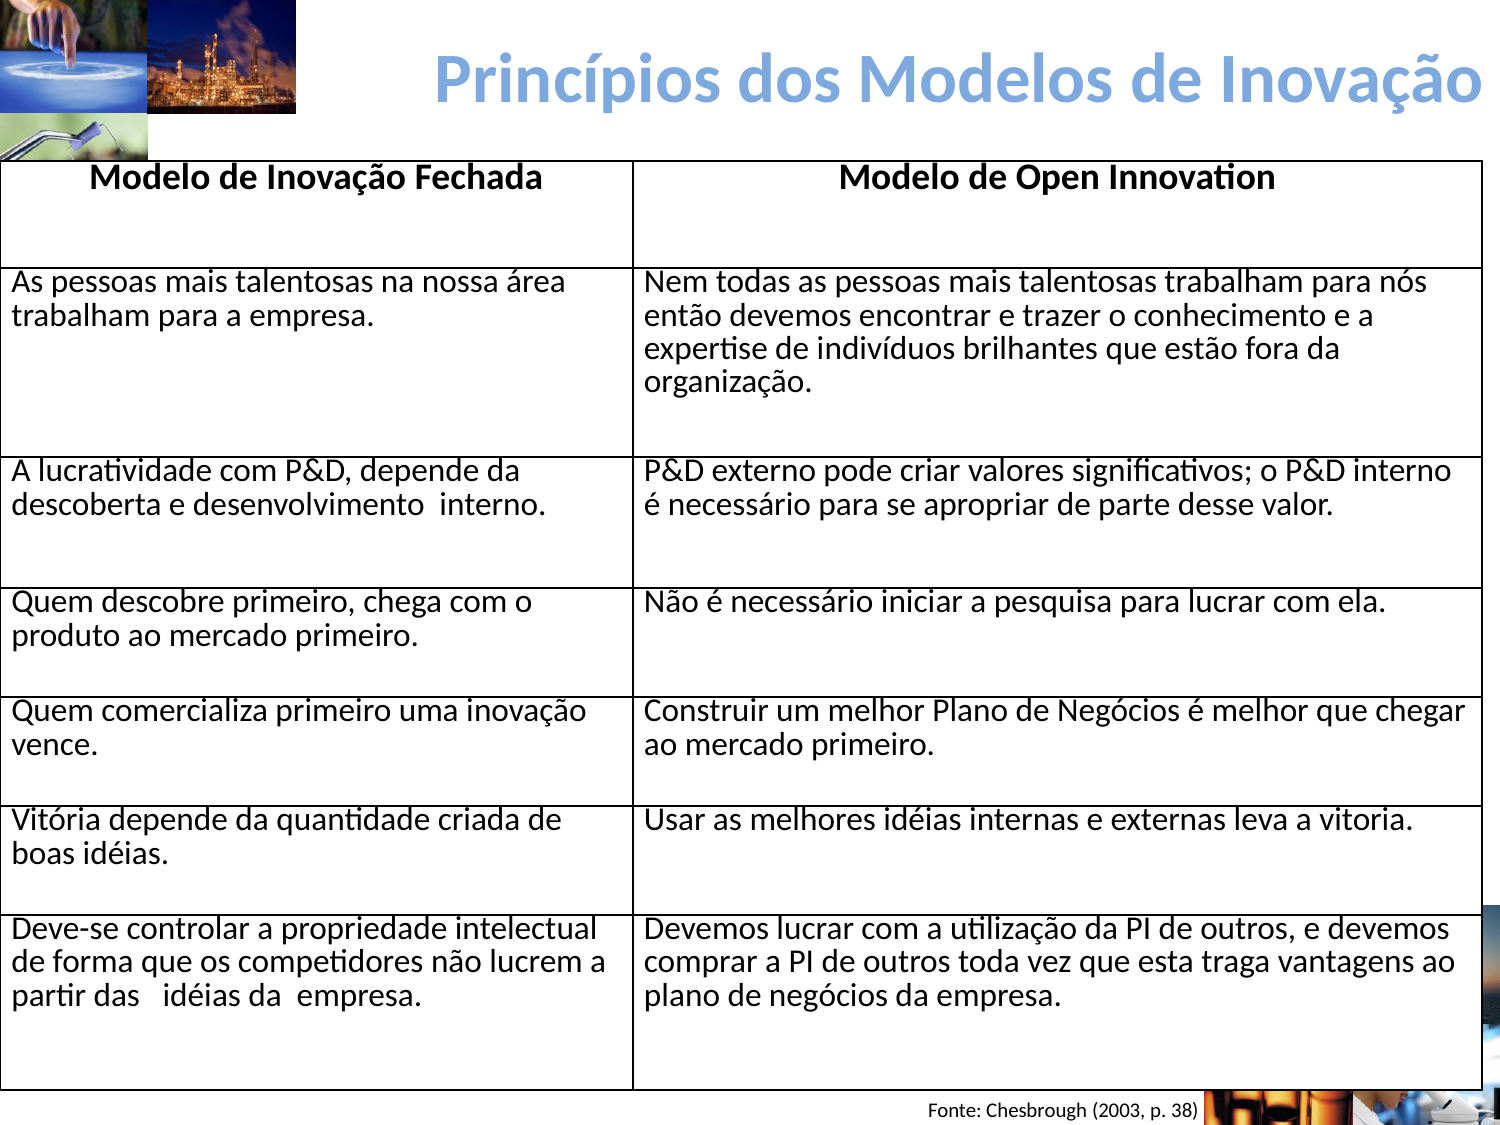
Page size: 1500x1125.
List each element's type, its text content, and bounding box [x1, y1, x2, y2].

table_cell Quem comercializa primeiro uma inovação vence. [1, 698, 632, 805]
table_cell As pessoas mais talentosas na nossa área trabalham para a empresa. [1, 269, 632, 456]
table_cell Não é necessário iniciar a pesquisa para lucrar com ela. [634, 589, 1481, 696]
table_cell Construir um melhor Plano de Negócios é melhor que chegar ao mercado primeiro. [634, 698, 1481, 805]
picture [0, 0, 296, 160]
table_header Modelo de Inovação Fechada [1, 162, 632, 267]
table_cell Devemos lucrar com a utilização da PI de outros, e devemos comprar a PI de outros toda vez que esta traga vantagens ao plano de negócios da empresa. [634, 916, 1481, 1089]
table_cell Quem descobre primeiro, chega com o produto ao mercado primeiro. [1, 589, 632, 696]
table_header Modelo de Open Innovation [634, 162, 1481, 267]
title Princípios dos Modelos de Inovação [29, 11, 1500, 138]
table_cell Vitória depende da quantidade criada de boas idéias. [1, 807, 632, 914]
table_cell Nem todas as pessoas mais talentosas trabalham para nós então devemos encontrar e trazer o conhecimento e a expertise de indivíduos brilhantes que estão fora da organização. [634, 269, 1481, 456]
text_box Fonte: Chesbrough (2003, p. 38) [847, 1089, 1282, 1125]
table_cell P&D externo pode criar valores significativos; o P&D interno é necessário para se apropriar de parte desse valor. [634, 458, 1481, 587]
picture [1282, 905, 1500, 1125]
table_cell A lucratividade com P&D, depende da descoberta e desenvolvimento interno. [1, 458, 632, 587]
table_cell Usar as melhores idéias internas e externas leva a vitoria. [634, 807, 1481, 914]
table_cell Deve-se controlar a propriedade intelectual de forma que os competidores não lucrem a partir das idéias da empresa. [1, 916, 632, 1089]
